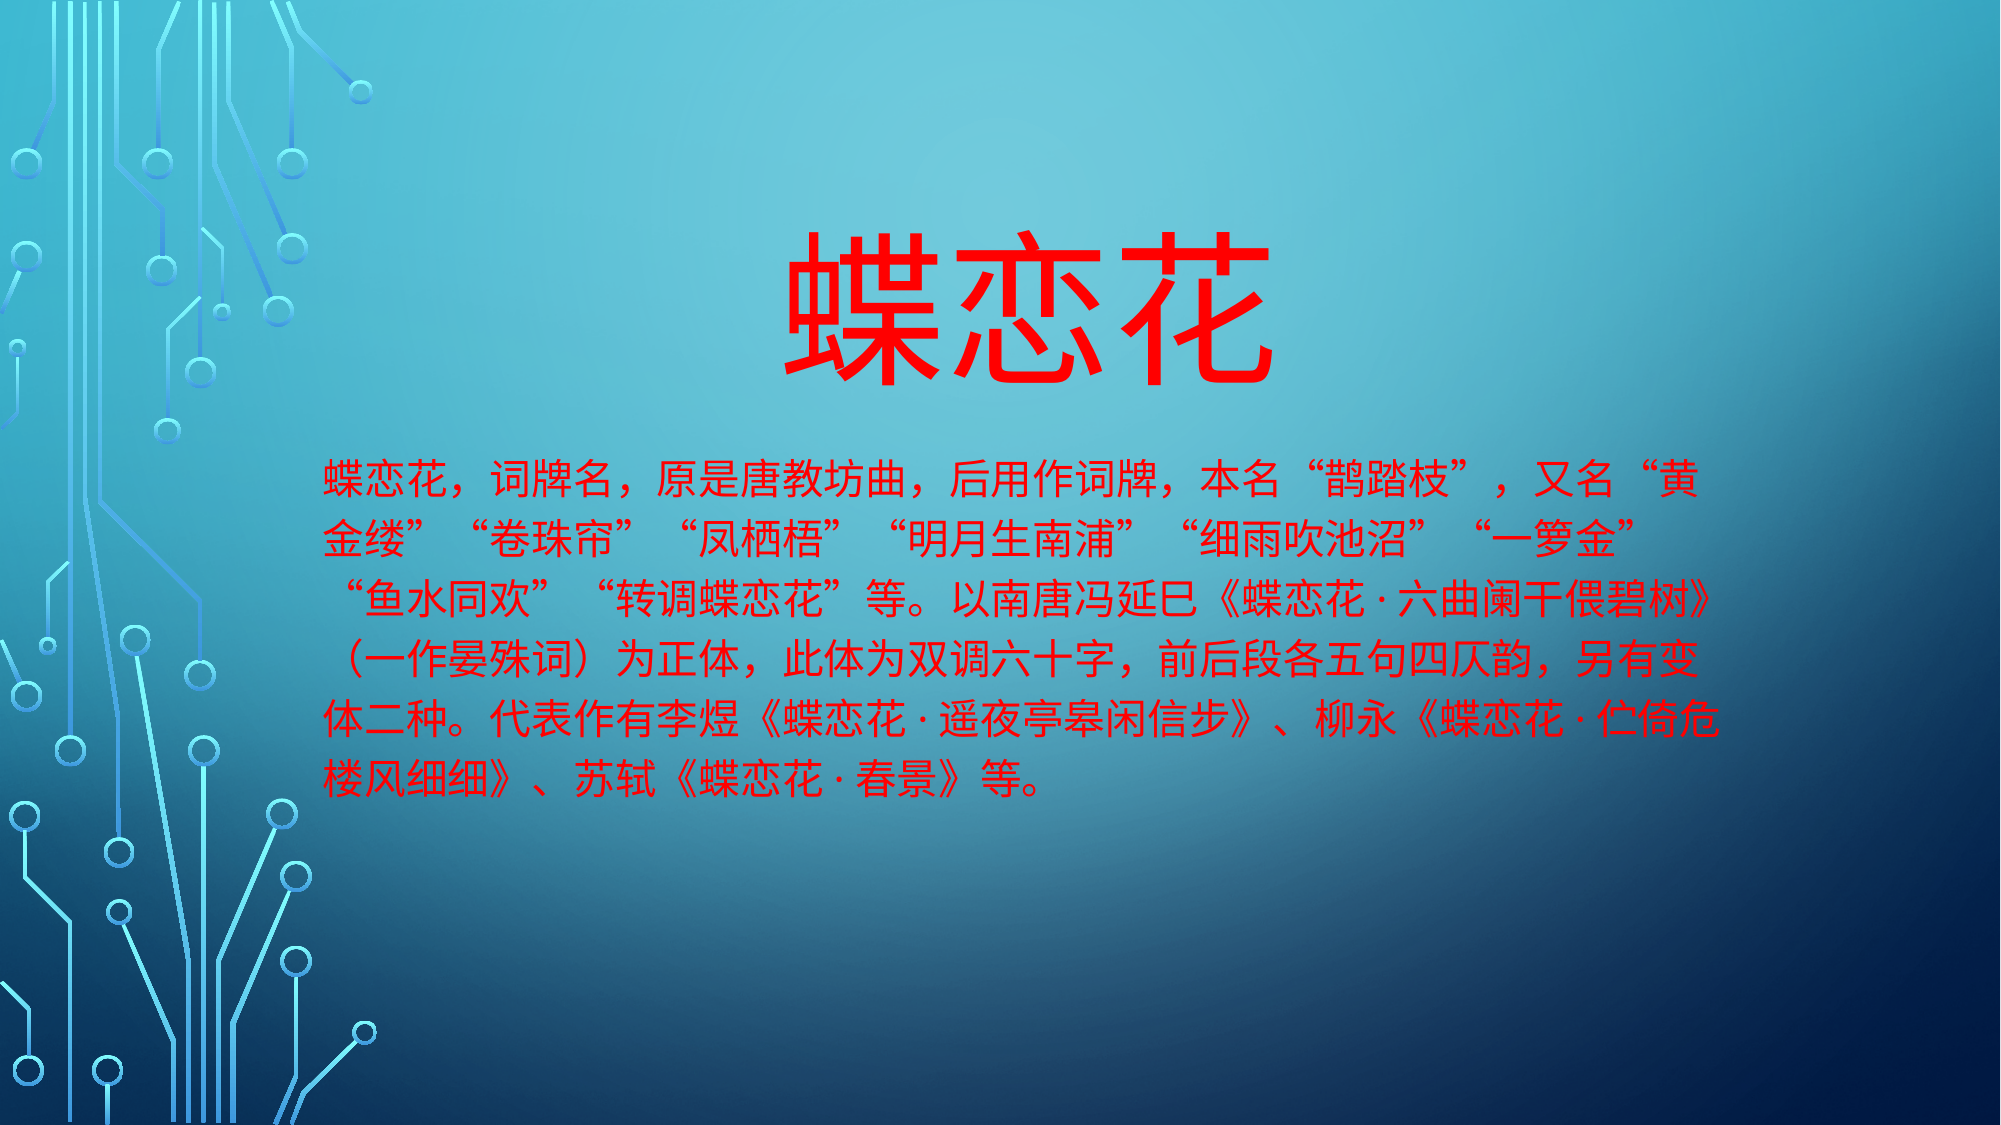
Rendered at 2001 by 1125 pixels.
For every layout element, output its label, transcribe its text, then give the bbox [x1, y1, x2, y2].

title 蝶恋花 [307, 184, 1750, 417]
subtitle 蝶恋花，词牌名，原是唐教坊曲，后用作词牌，本名“鹊踏枝”，又名“黄金缕”“卷珠帘”“凤栖梧”“明月生南浦”“细雨吹池沼”“一箩金”“鱼水同欢”“转调蝶恋花”等。以南唐冯延巳《蝶恋花·六曲阑干偎碧树》（一作晏殊词）为正体，此体为双调六十字，前后段各五句四仄韵，另有变体二种。代表作有李煜《蝶恋花·遥夜亭皋闲信步》、柳永《蝶恋花·伫倚危楼风细细》、苏轼《蝶恋花·春景》等。 [307, 435, 1750, 863]
